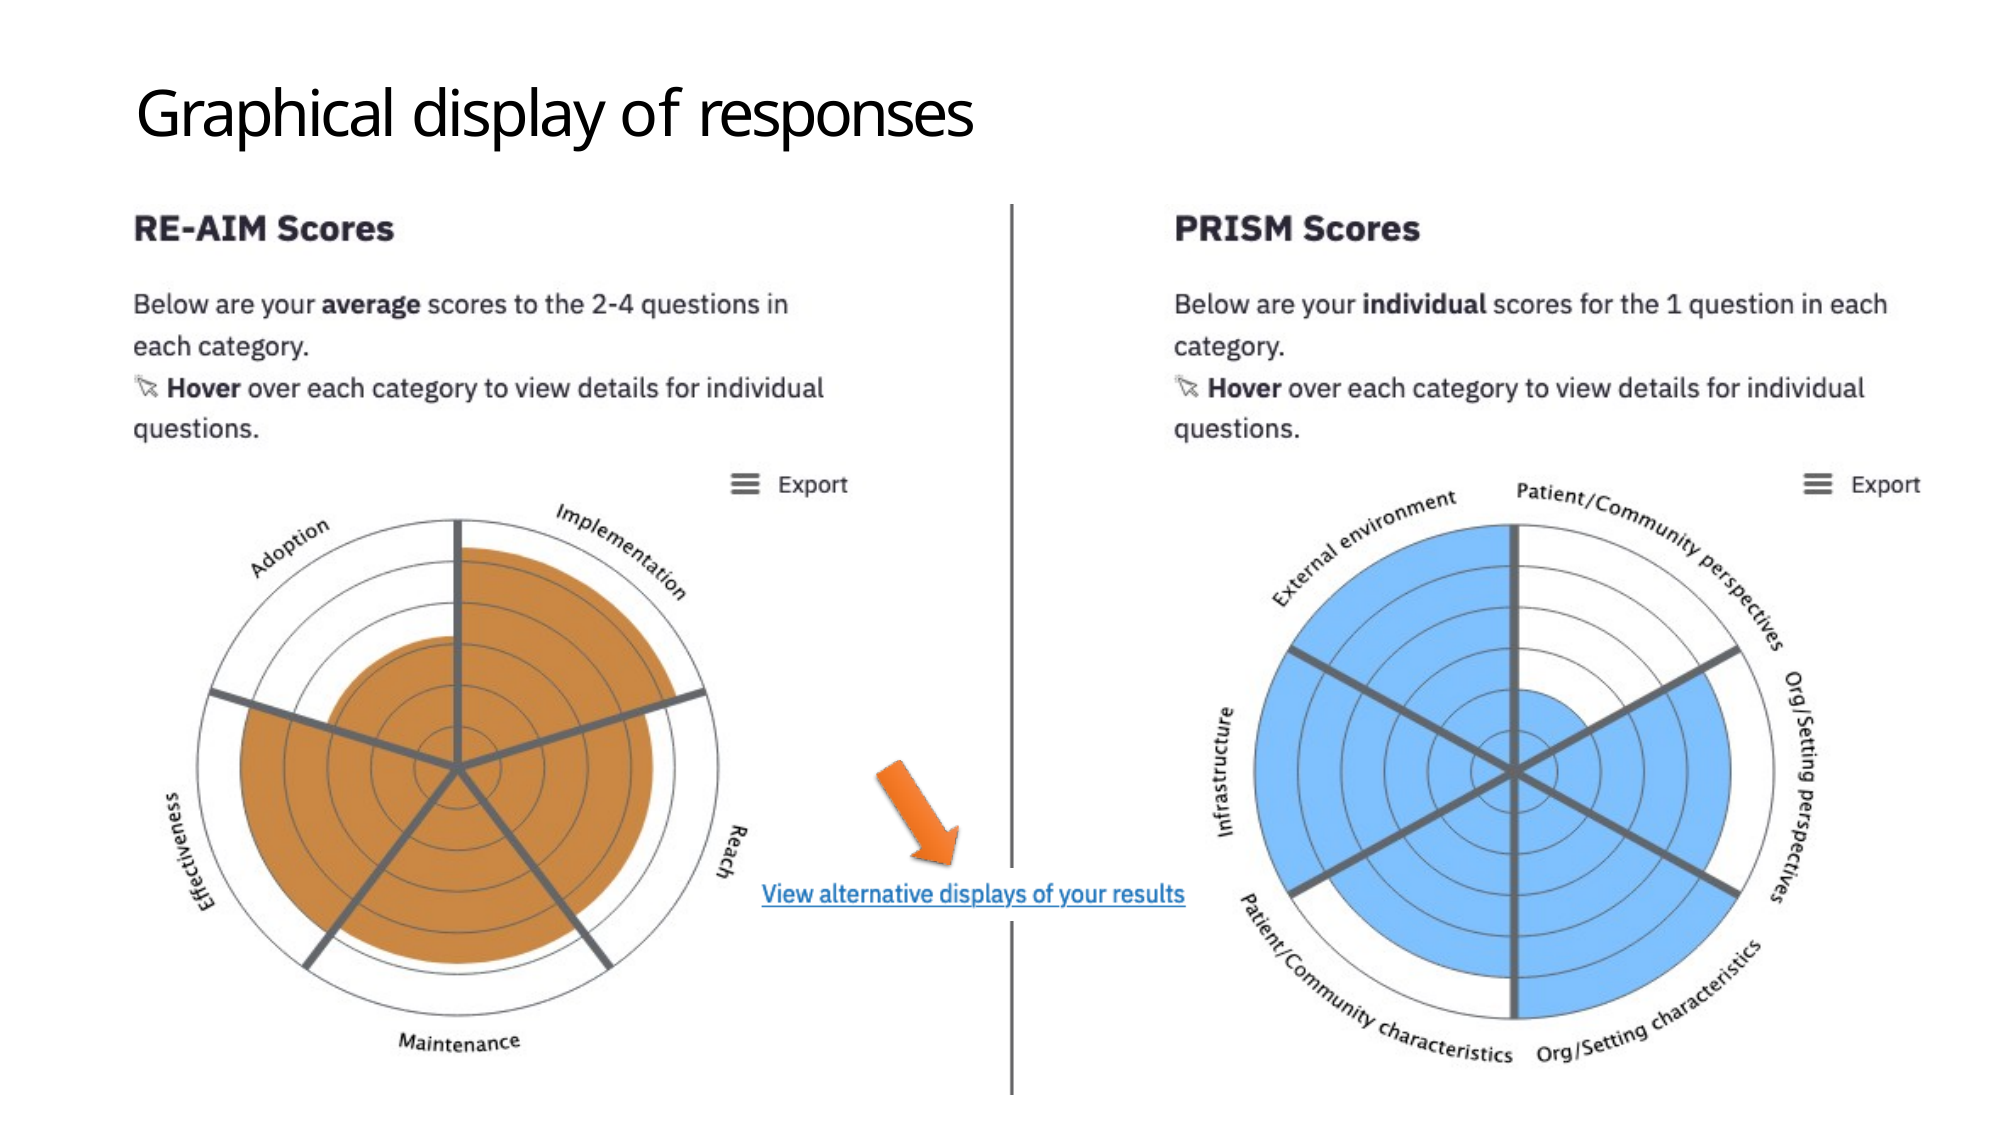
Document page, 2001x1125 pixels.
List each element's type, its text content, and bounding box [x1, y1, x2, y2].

text_box [747, 868, 1201, 921]
text_box [876, 760, 959, 865]
title Graphical display of responses [133, 14, 1189, 204]
text_box [869, 755, 966, 874]
text_box [133, 204, 1922, 1095]
